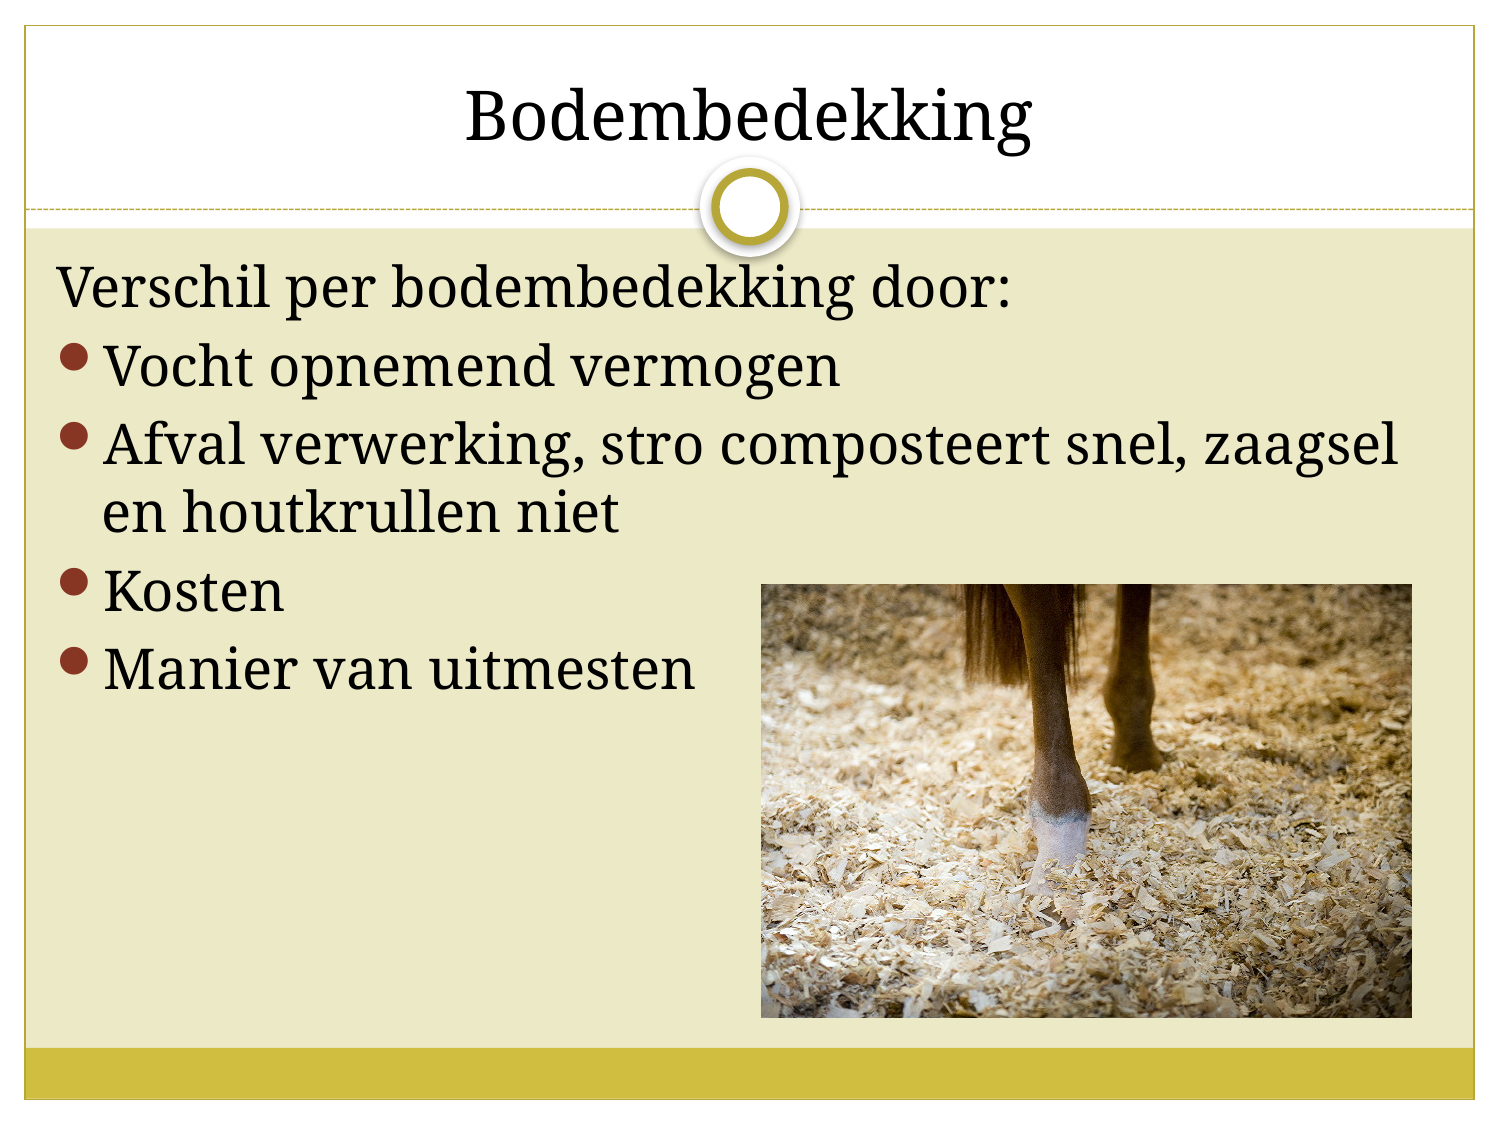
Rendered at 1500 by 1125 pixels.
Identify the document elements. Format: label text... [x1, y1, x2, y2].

title Bodembedekking [49, 37, 1450, 162]
list Verschil per bodembedekking door: Vocht opnemend vermogen Afval verwerking, stro composteert snel, zaagsel en houtkrullen niet Kosten Manier van uitmesten [41, 243, 1462, 1072]
picture [761, 583, 1412, 1018]
